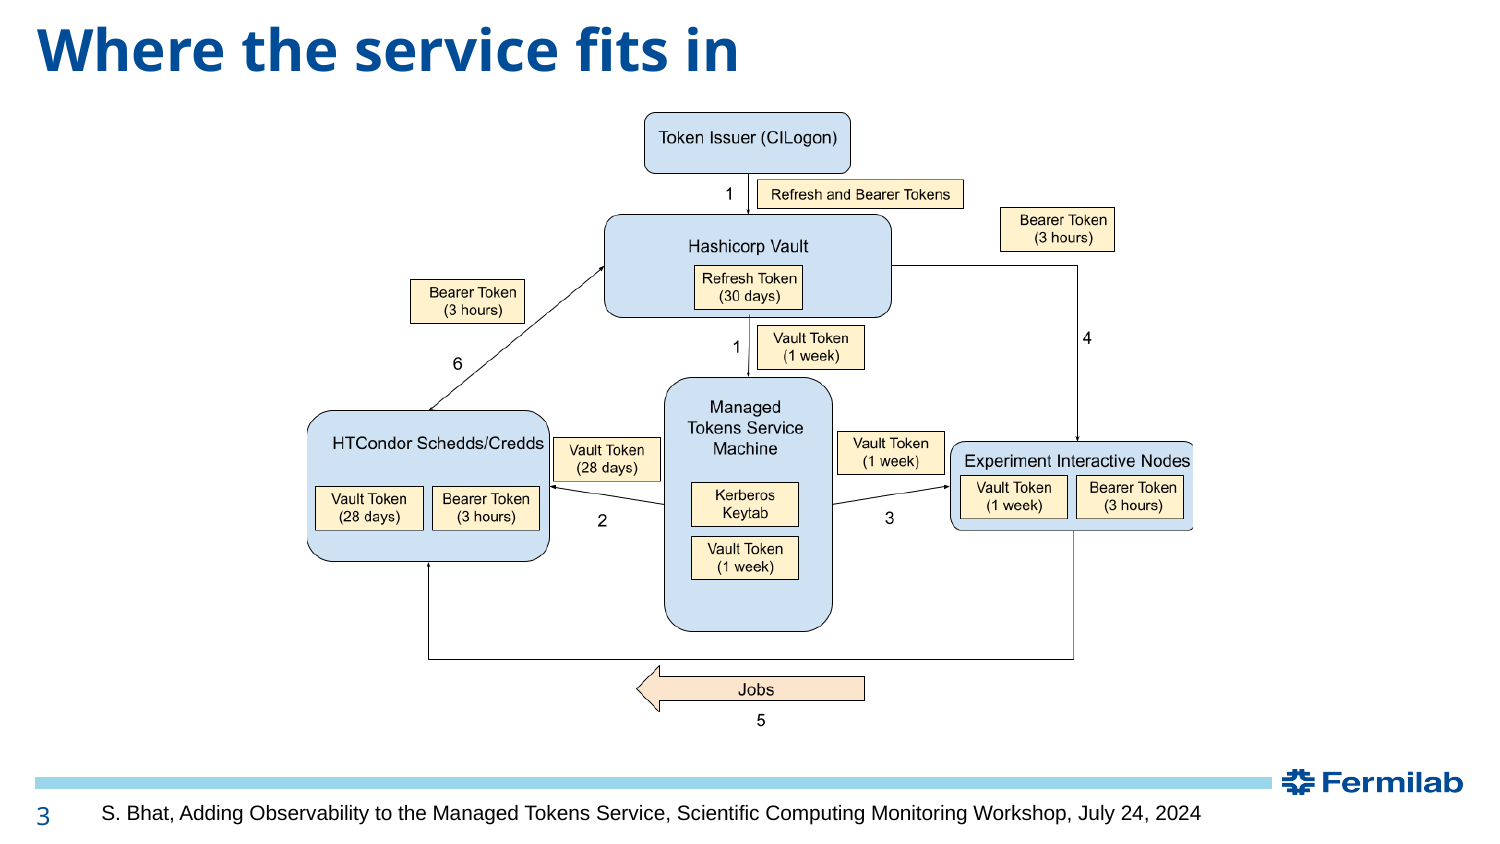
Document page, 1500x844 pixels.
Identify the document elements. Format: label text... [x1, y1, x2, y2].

picture [1282, 769, 1463, 795]
slide_number ‹#› [36, 800, 105, 830]
picture [306, 106, 1194, 772]
title Where the service fits in [37, 30, 1463, 84]
